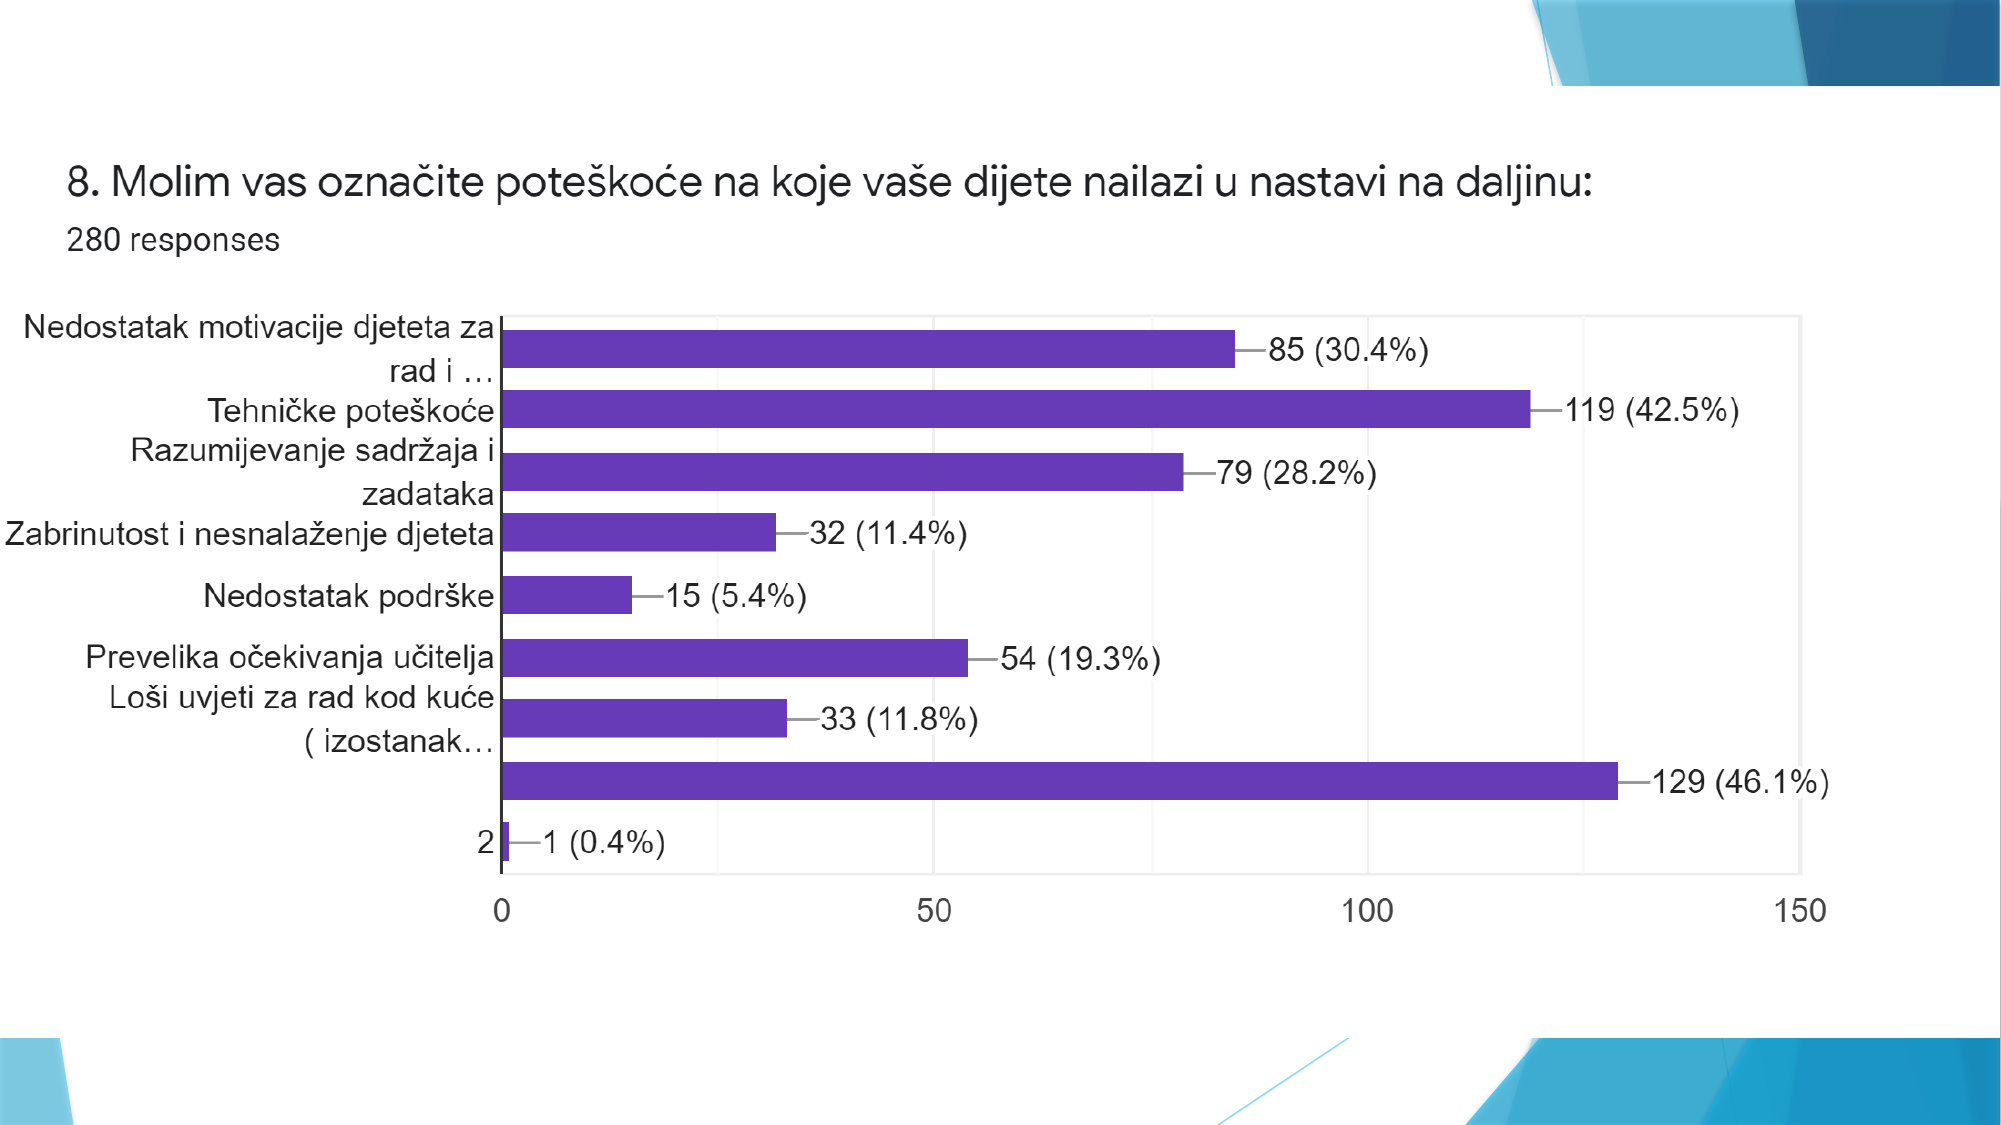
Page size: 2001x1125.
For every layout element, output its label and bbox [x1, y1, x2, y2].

picture [0, 86, 2000, 1039]
